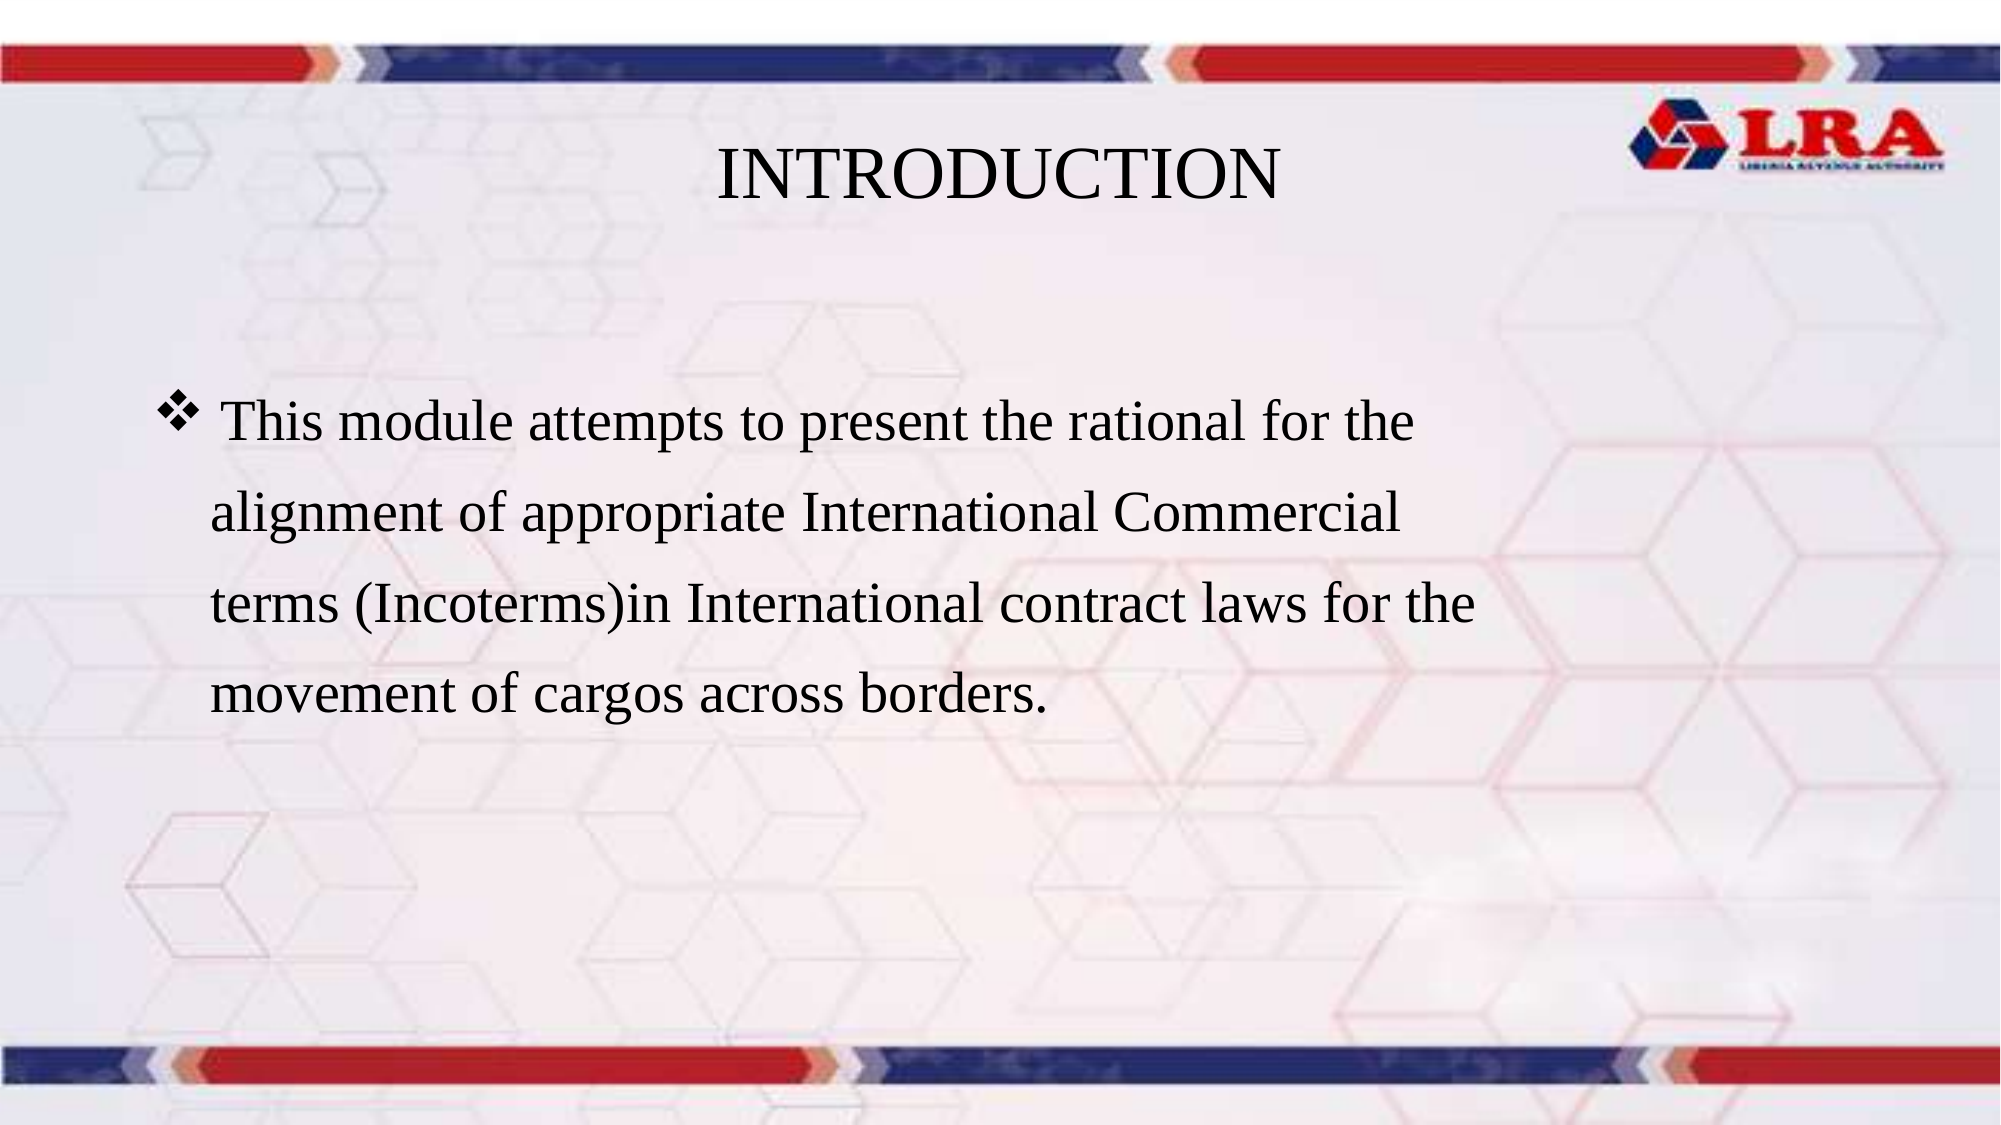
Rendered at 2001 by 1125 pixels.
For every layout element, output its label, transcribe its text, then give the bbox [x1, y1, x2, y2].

title INTRODUCTION [137, 43, 1863, 306]
list This module attempts to present the rational for the alignment of appropriate International Commercial terms (Incoterms)in International contract laws for the movement of cargos across borders. [137, 375, 1863, 1014]
picture [0, 0, 2001, 1125]
